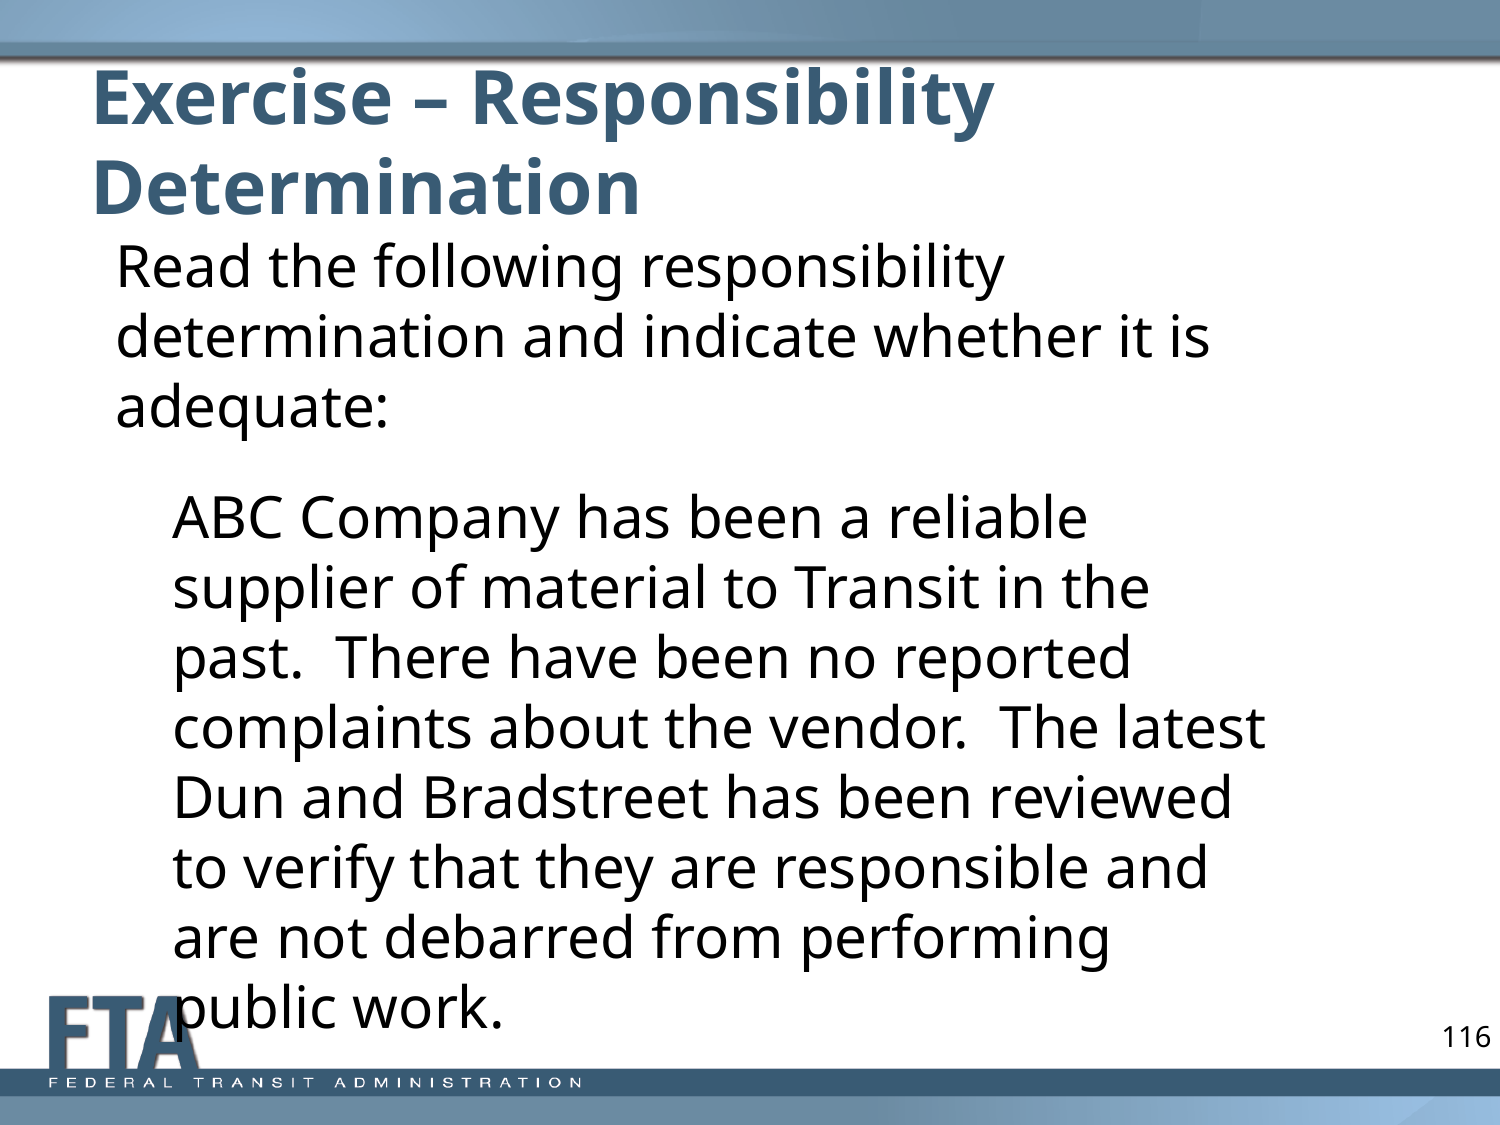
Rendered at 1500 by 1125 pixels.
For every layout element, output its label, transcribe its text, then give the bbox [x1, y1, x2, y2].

picture [0, 0, 1500, 75]
title Exercise – Responsibility Determination [74, 77, 1438, 201]
list Read the following responsibility determination and indicate whether it is adequate: ABC Company has been a reliable supplier of material to Transit in the past. There have been no reported complaints about the vendor. The latest Dun and Bradstreet has been reviewed to verify that they are responsible and are not debarred from performing public work. [100, 221, 1301, 1001]
picture [0, 992, 1500, 1125]
